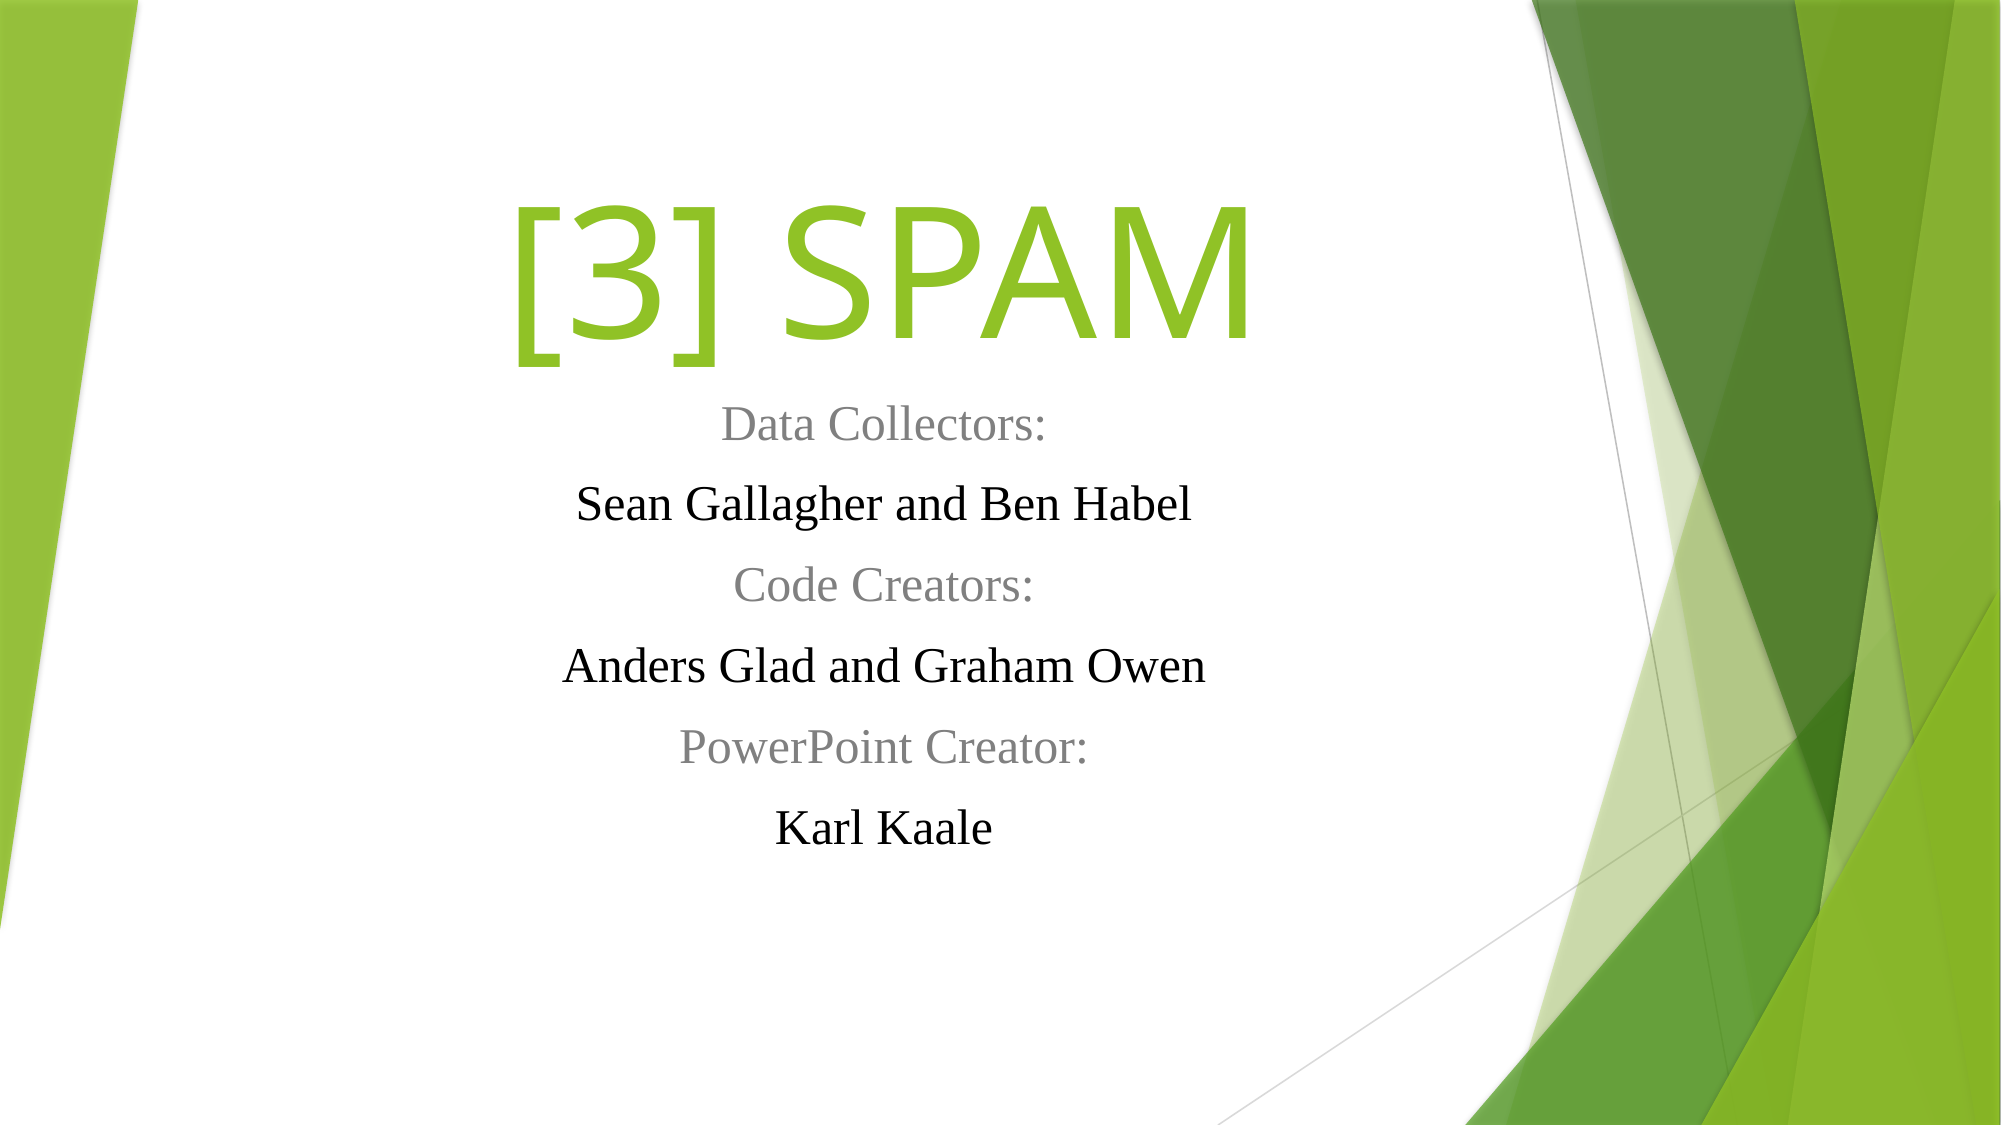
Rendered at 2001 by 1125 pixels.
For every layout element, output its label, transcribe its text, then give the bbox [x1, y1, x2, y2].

subtitle Data Collectors: Sean Gallagher and Ben Habel Code Creators: Anders Glad and Graham Owen PowerPoint Creator: Karl Kaale [247, 382, 1522, 937]
title [3] SPAM [247, 112, 1522, 382]
